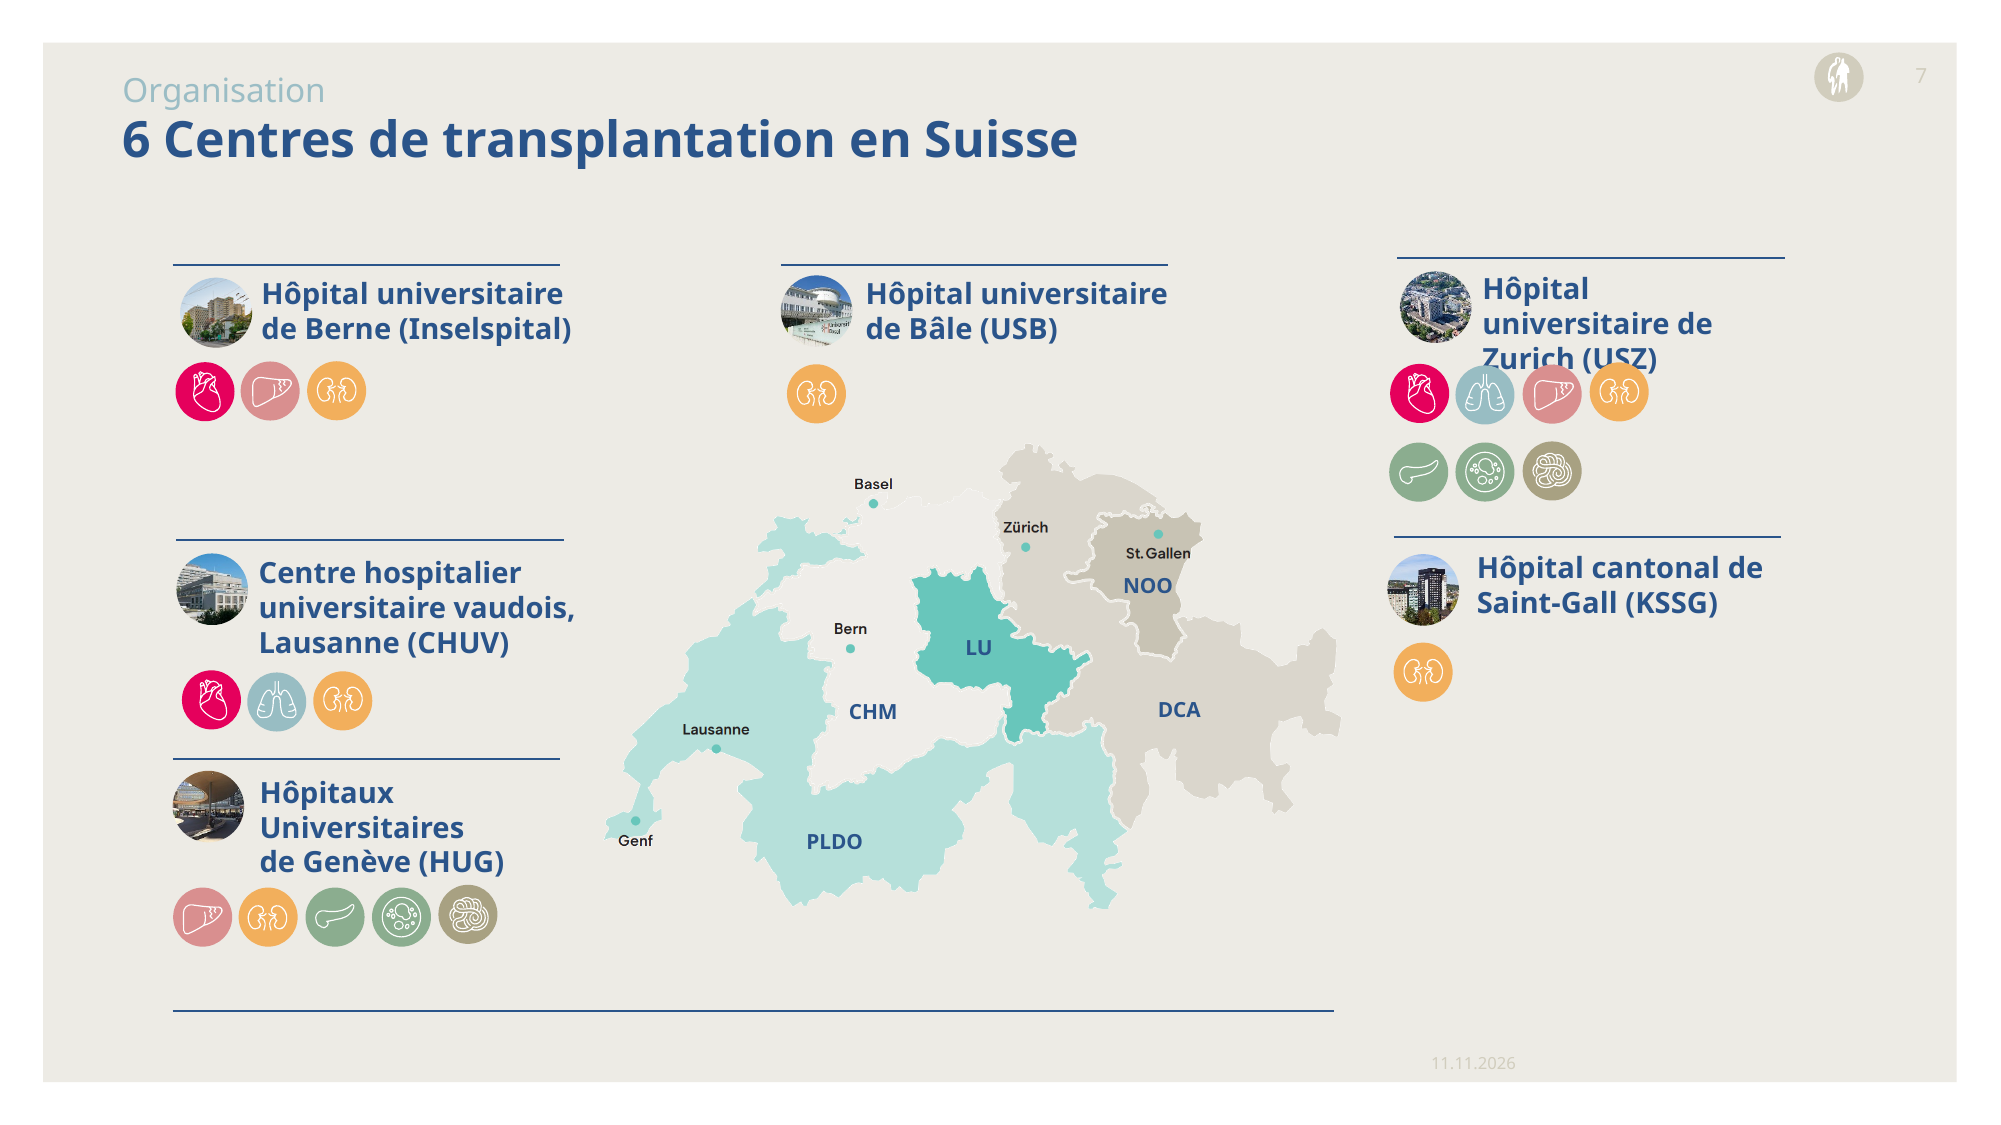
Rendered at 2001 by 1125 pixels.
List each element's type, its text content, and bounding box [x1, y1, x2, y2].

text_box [371, 887, 432, 947]
picture [180, 277, 253, 348]
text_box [172, 264, 589, 473]
slide_number 7 [1877, 62, 1928, 85]
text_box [172, 759, 595, 947]
title 6 Centres de transplantation en Suisse [122, 107, 1878, 173]
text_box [588, 442, 1359, 909]
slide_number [1431, 1052, 1540, 1083]
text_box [1387, 537, 1782, 748]
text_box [1389, 257, 1785, 502]
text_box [1455, 442, 1515, 502]
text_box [176, 540, 588, 753]
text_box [780, 265, 1183, 424]
list Organisation [122, 69, 1656, 108]
